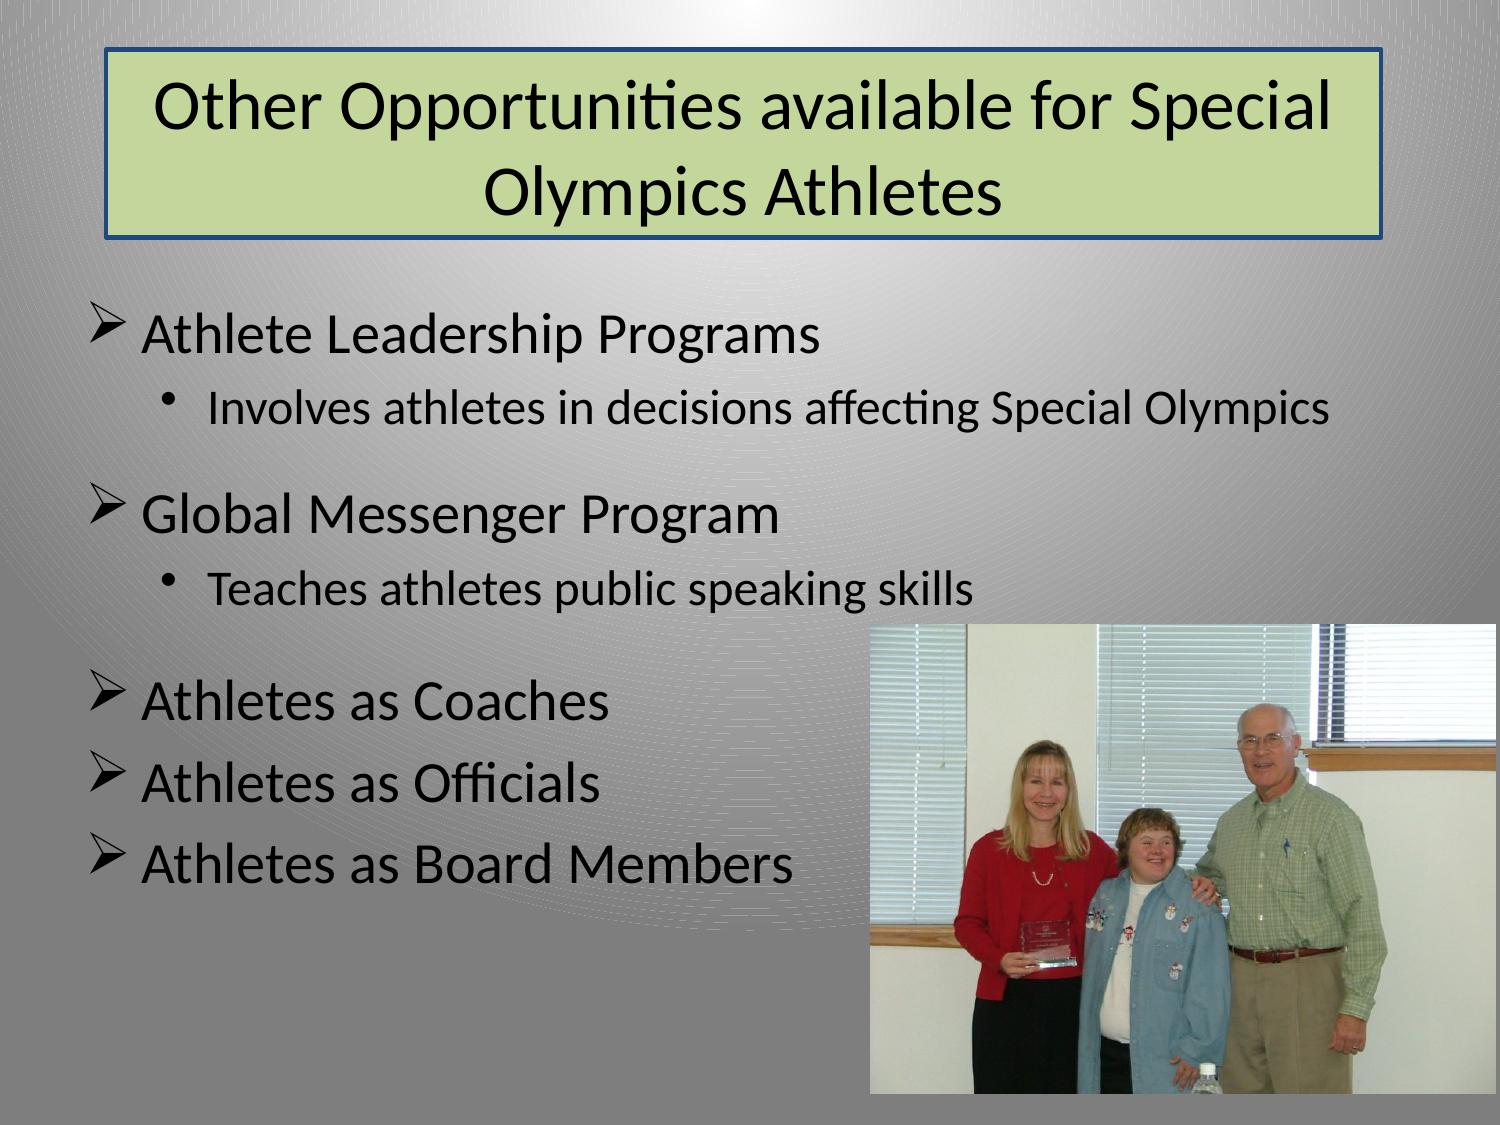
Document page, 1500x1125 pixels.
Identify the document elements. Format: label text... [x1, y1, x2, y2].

picture [870, 624, 1496, 1094]
text_box Other Opportunities available for Special Olympics Athletes [106, 49, 1382, 238]
text_box Athlete Leadership Programs Involves athletes in decisions affecting Special Olympics Global Messenger Program Teaches athletes public speaking skills Athletes as Coaches Athletes as Officials Athletes as Board Members [70, 287, 1421, 963]
